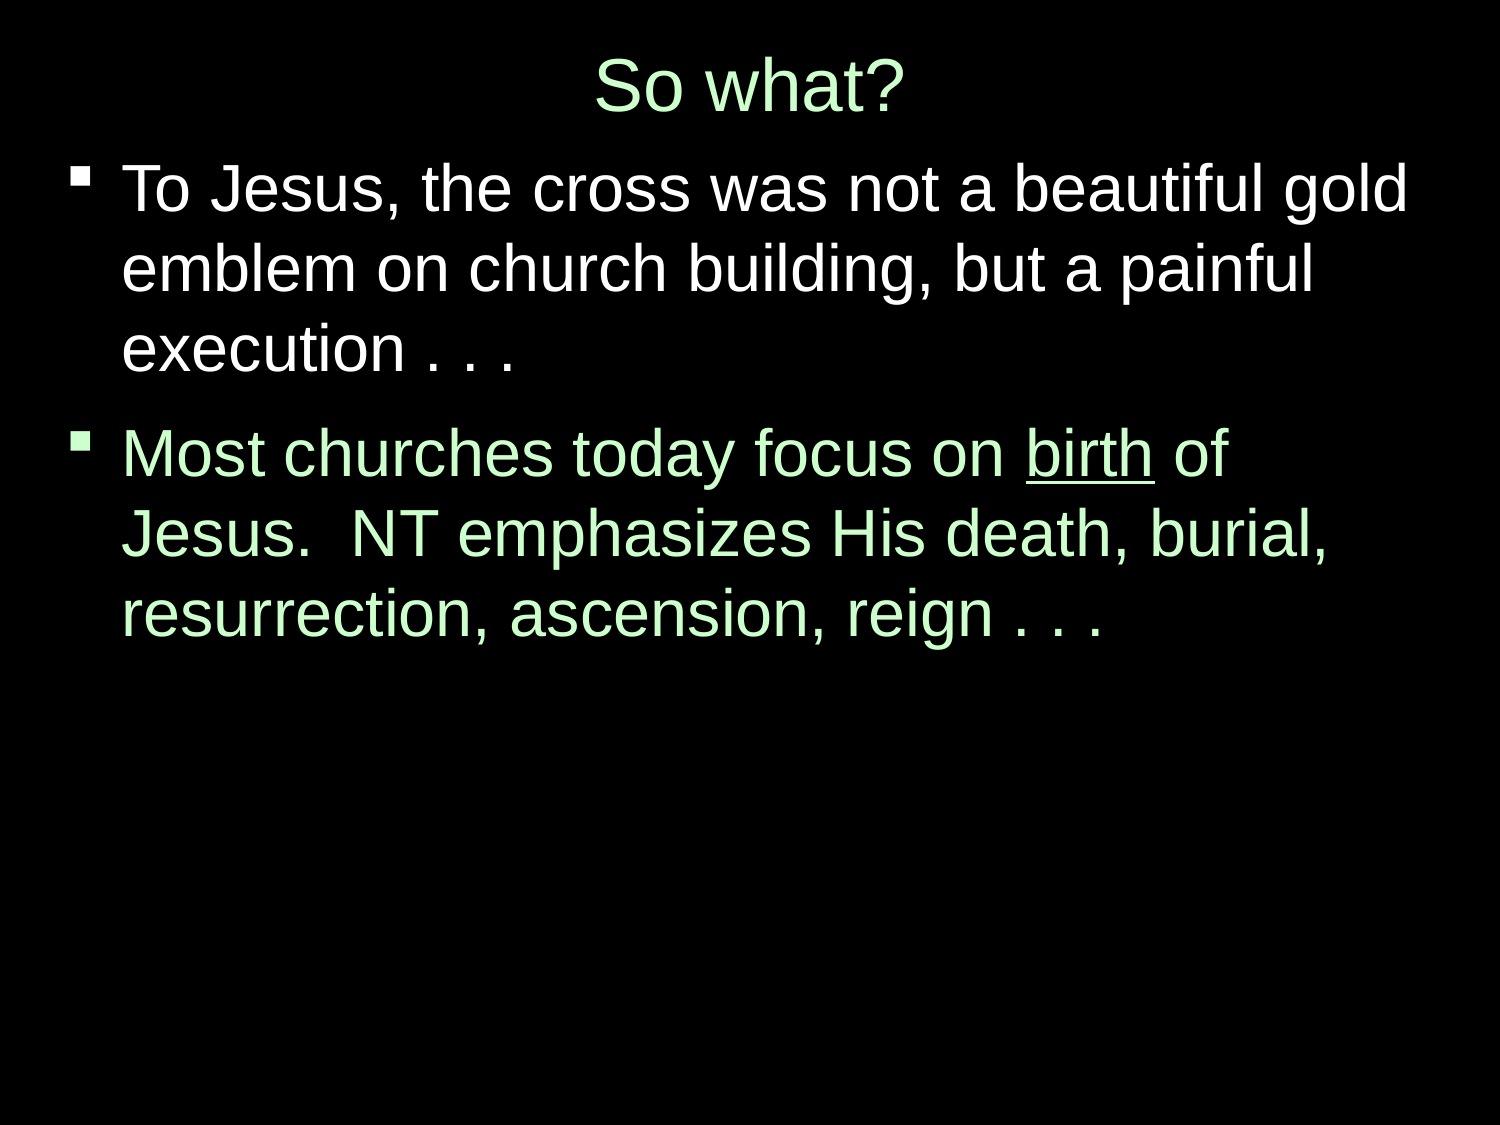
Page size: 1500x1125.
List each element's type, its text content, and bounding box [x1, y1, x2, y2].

list To Jesus, the cross was not a beautiful gold emblem on church building, but a painful execution . . . Most churches today focus on birth of Jesus. NT emphasizes His death, burial, resurrection, ascension, reign . . . [50, 137, 1450, 1063]
title So what? [75, 24, 1425, 137]
